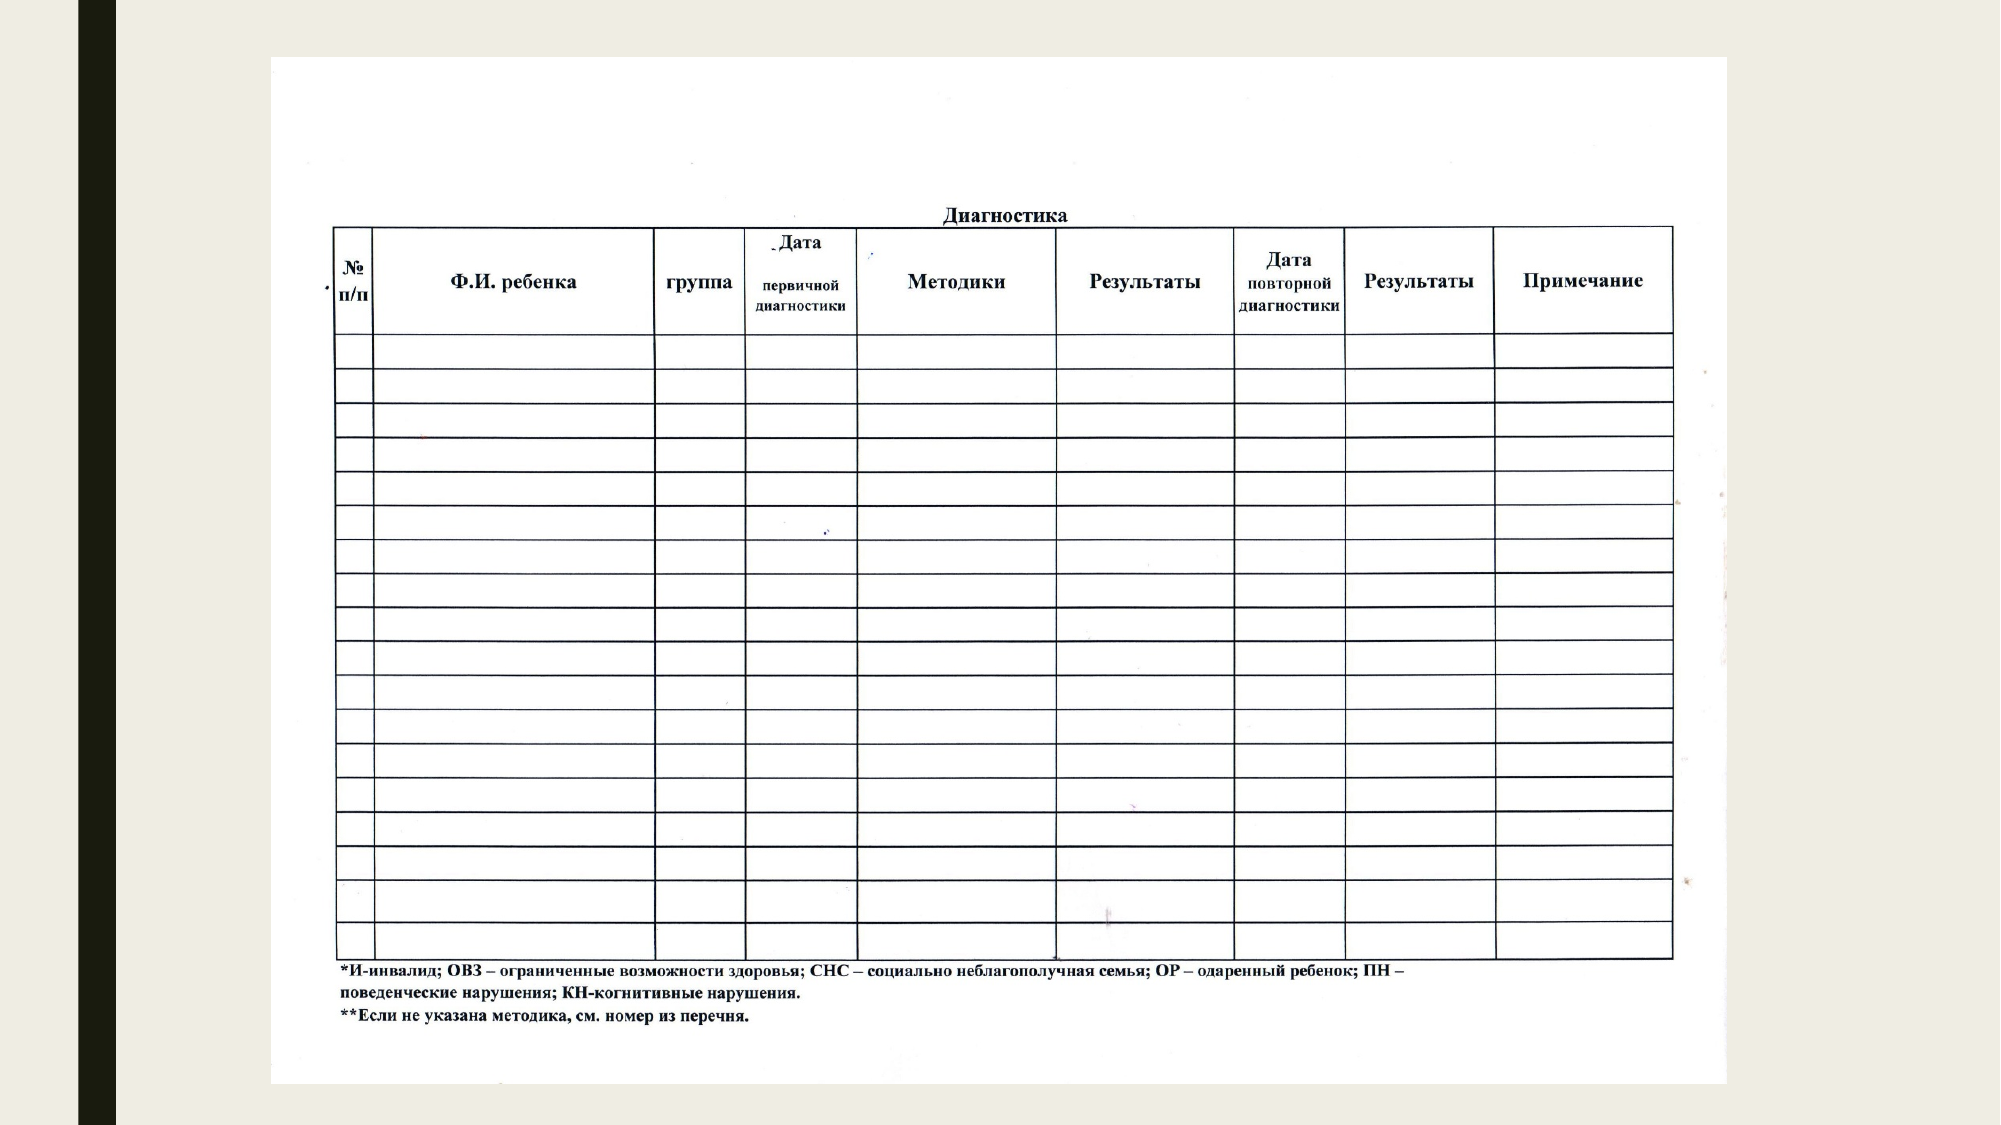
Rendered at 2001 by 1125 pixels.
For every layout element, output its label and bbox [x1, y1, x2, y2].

list [271, 57, 1727, 1084]
